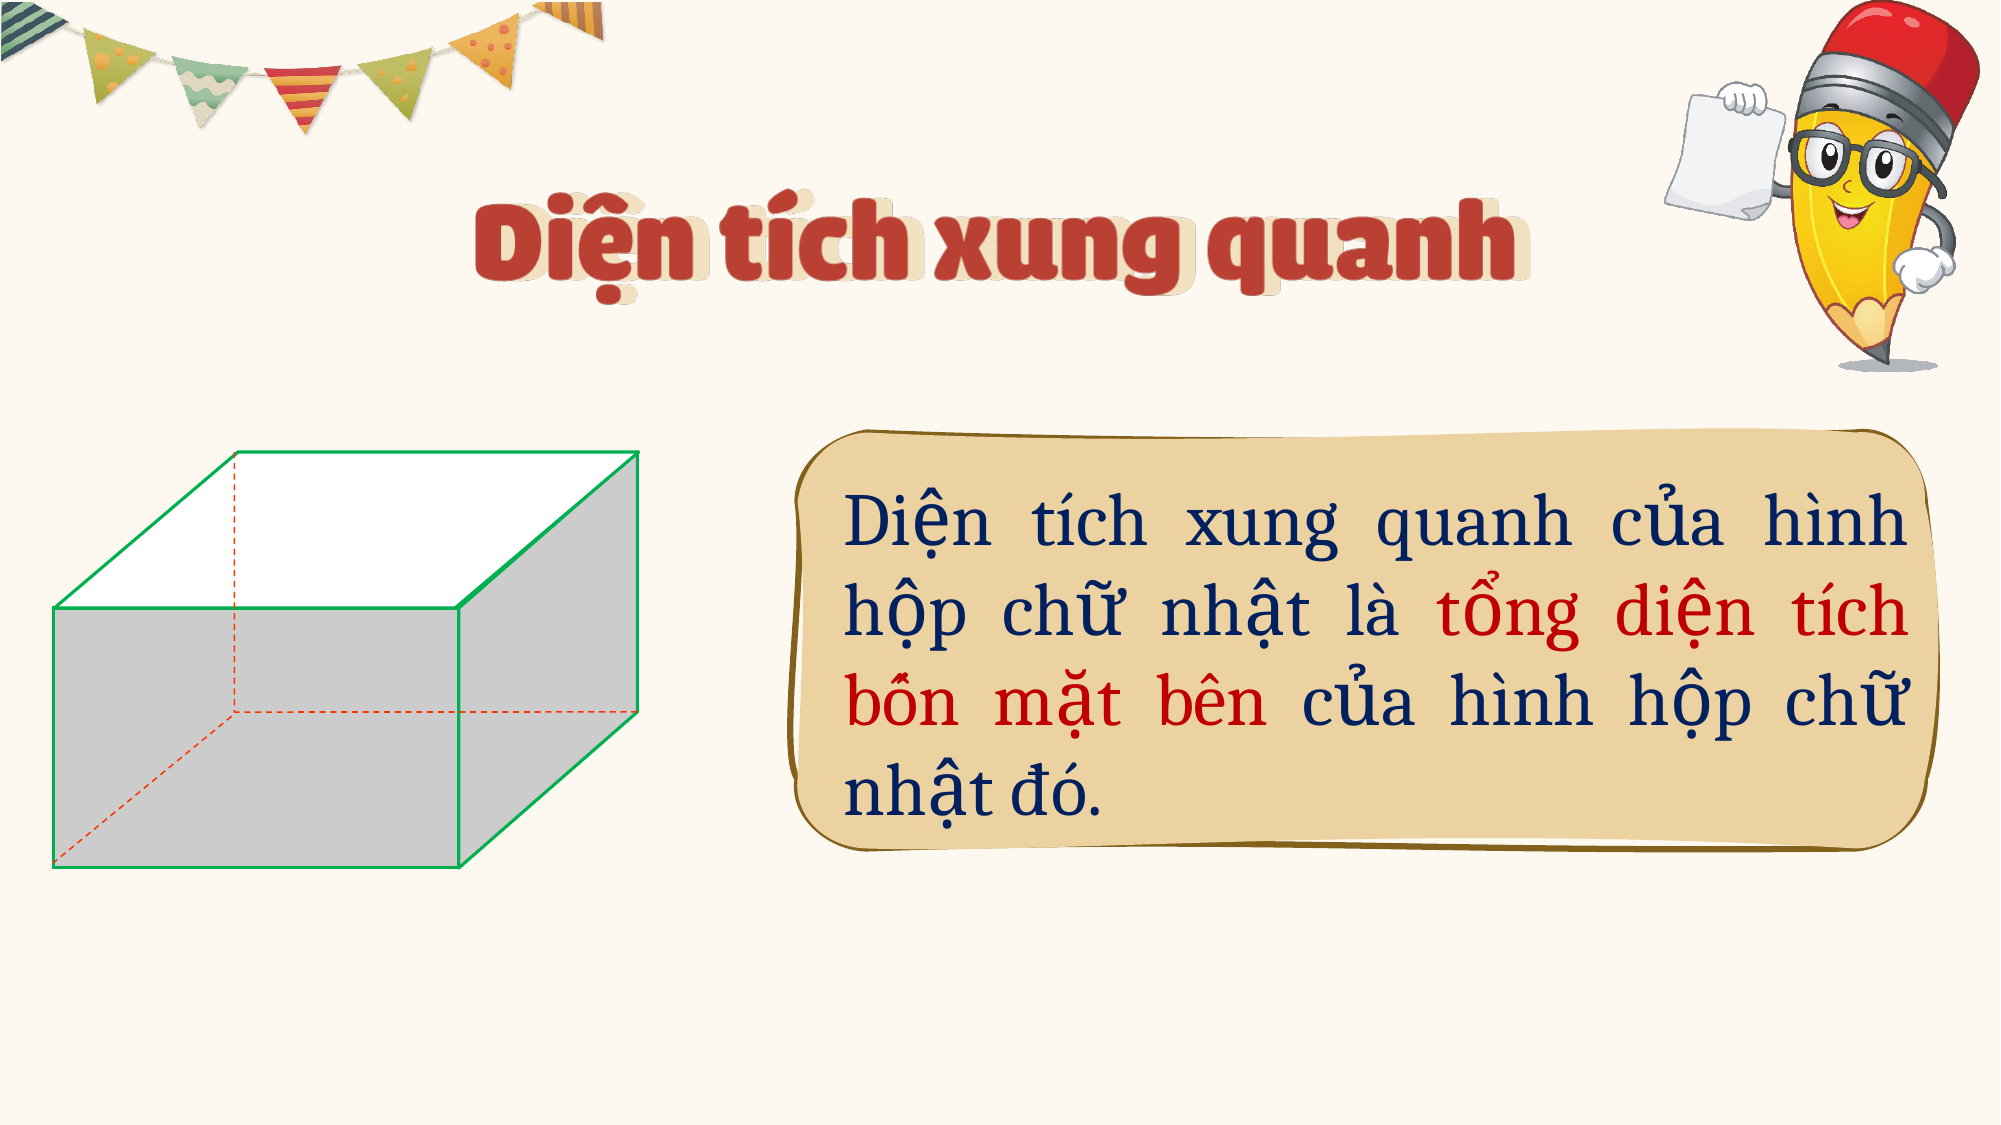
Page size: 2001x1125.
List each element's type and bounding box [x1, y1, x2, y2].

text_box [797, 432, 1925, 849]
text_box [52, 451, 639, 868]
picture [1660, 0, 1980, 372]
picture [0, 2, 1602, 371]
